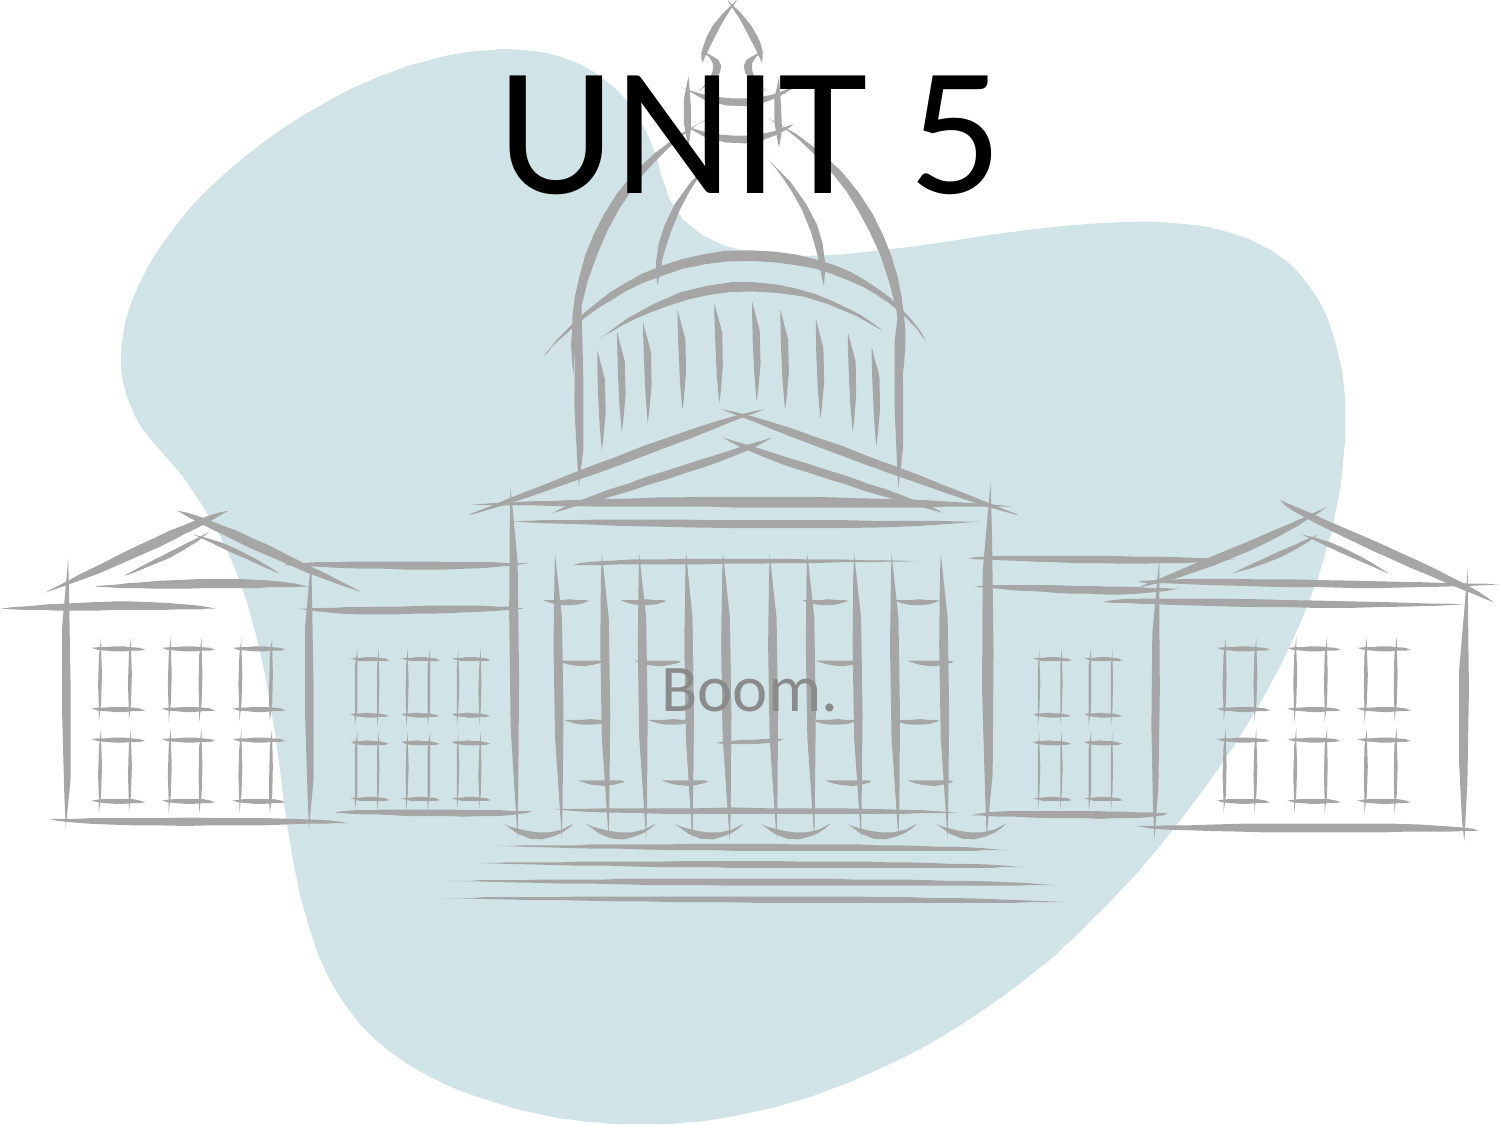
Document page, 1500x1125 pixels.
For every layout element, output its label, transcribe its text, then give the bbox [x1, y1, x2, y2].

title UNIT 5 [112, 0, 1388, 242]
subtitle Boom. [225, 637, 1275, 925]
